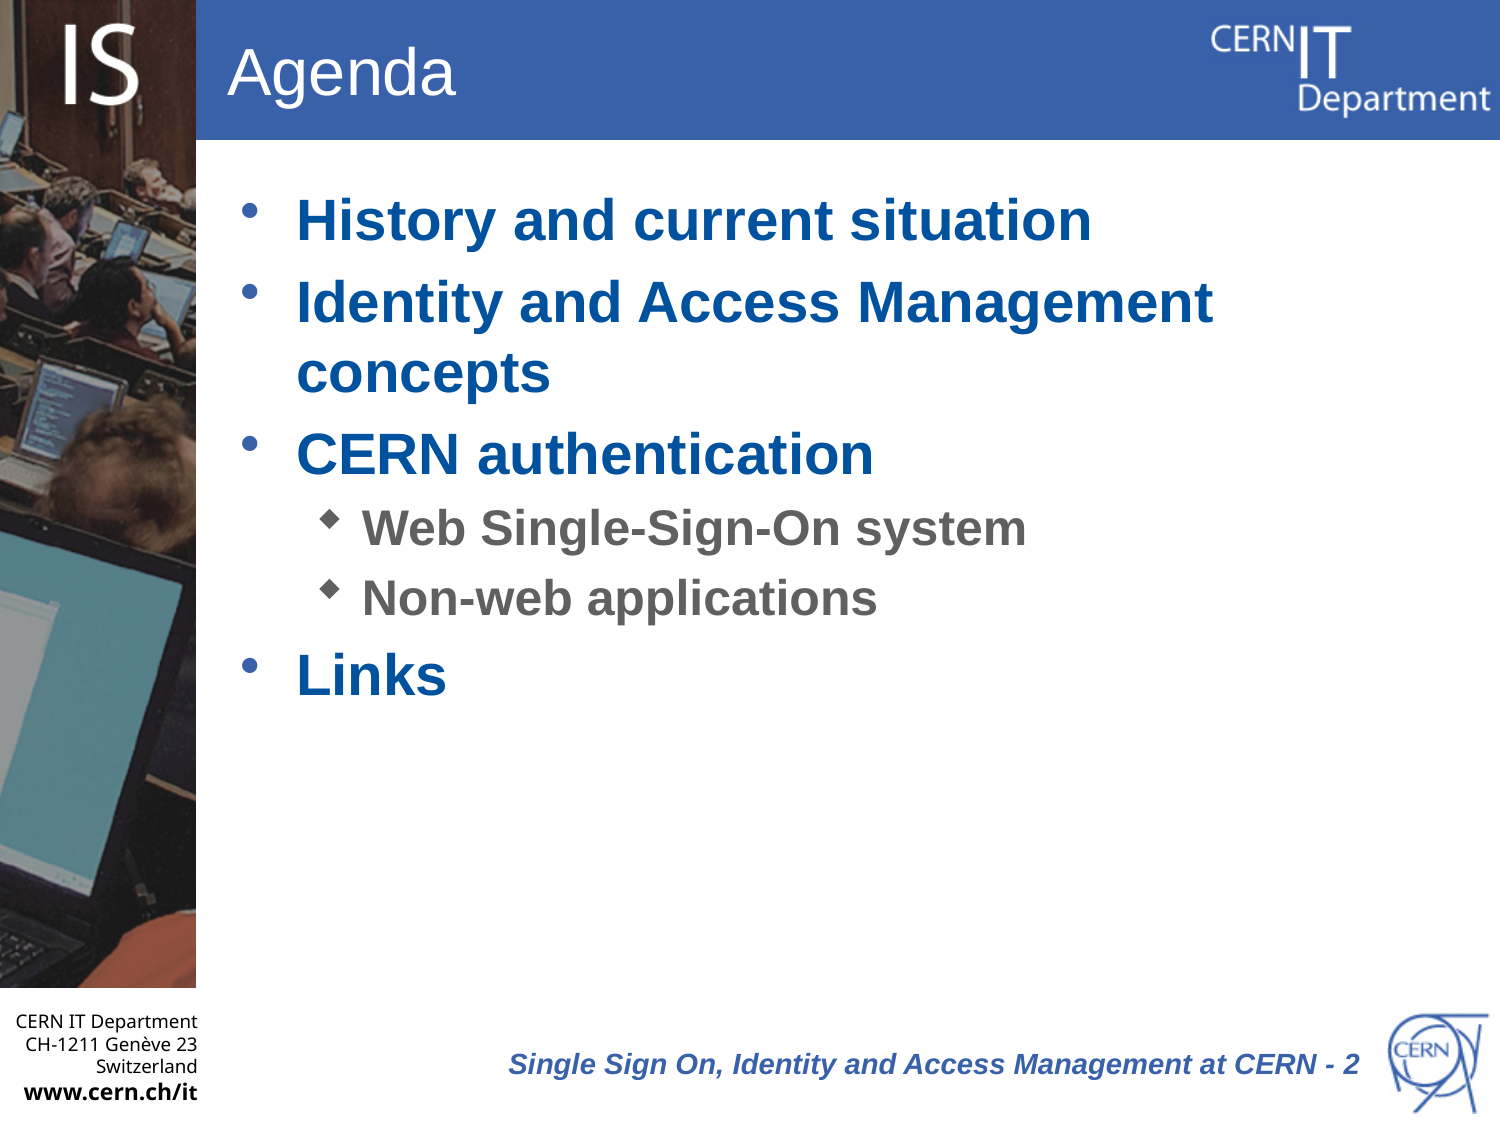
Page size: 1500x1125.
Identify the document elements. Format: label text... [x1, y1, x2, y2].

footer Single Sign On, Identity and Access Management at CERN - 2 [312, 1037, 1376, 1113]
picture [1387, 1012, 1490, 1114]
title Agenda [212, 0, 1126, 138]
list History and current situation Identity and Access Management concepts CERN authentication Web Single-Sign-On system Non-web applications Links [224, 174, 1463, 988]
picture [0, 0, 1500, 988]
